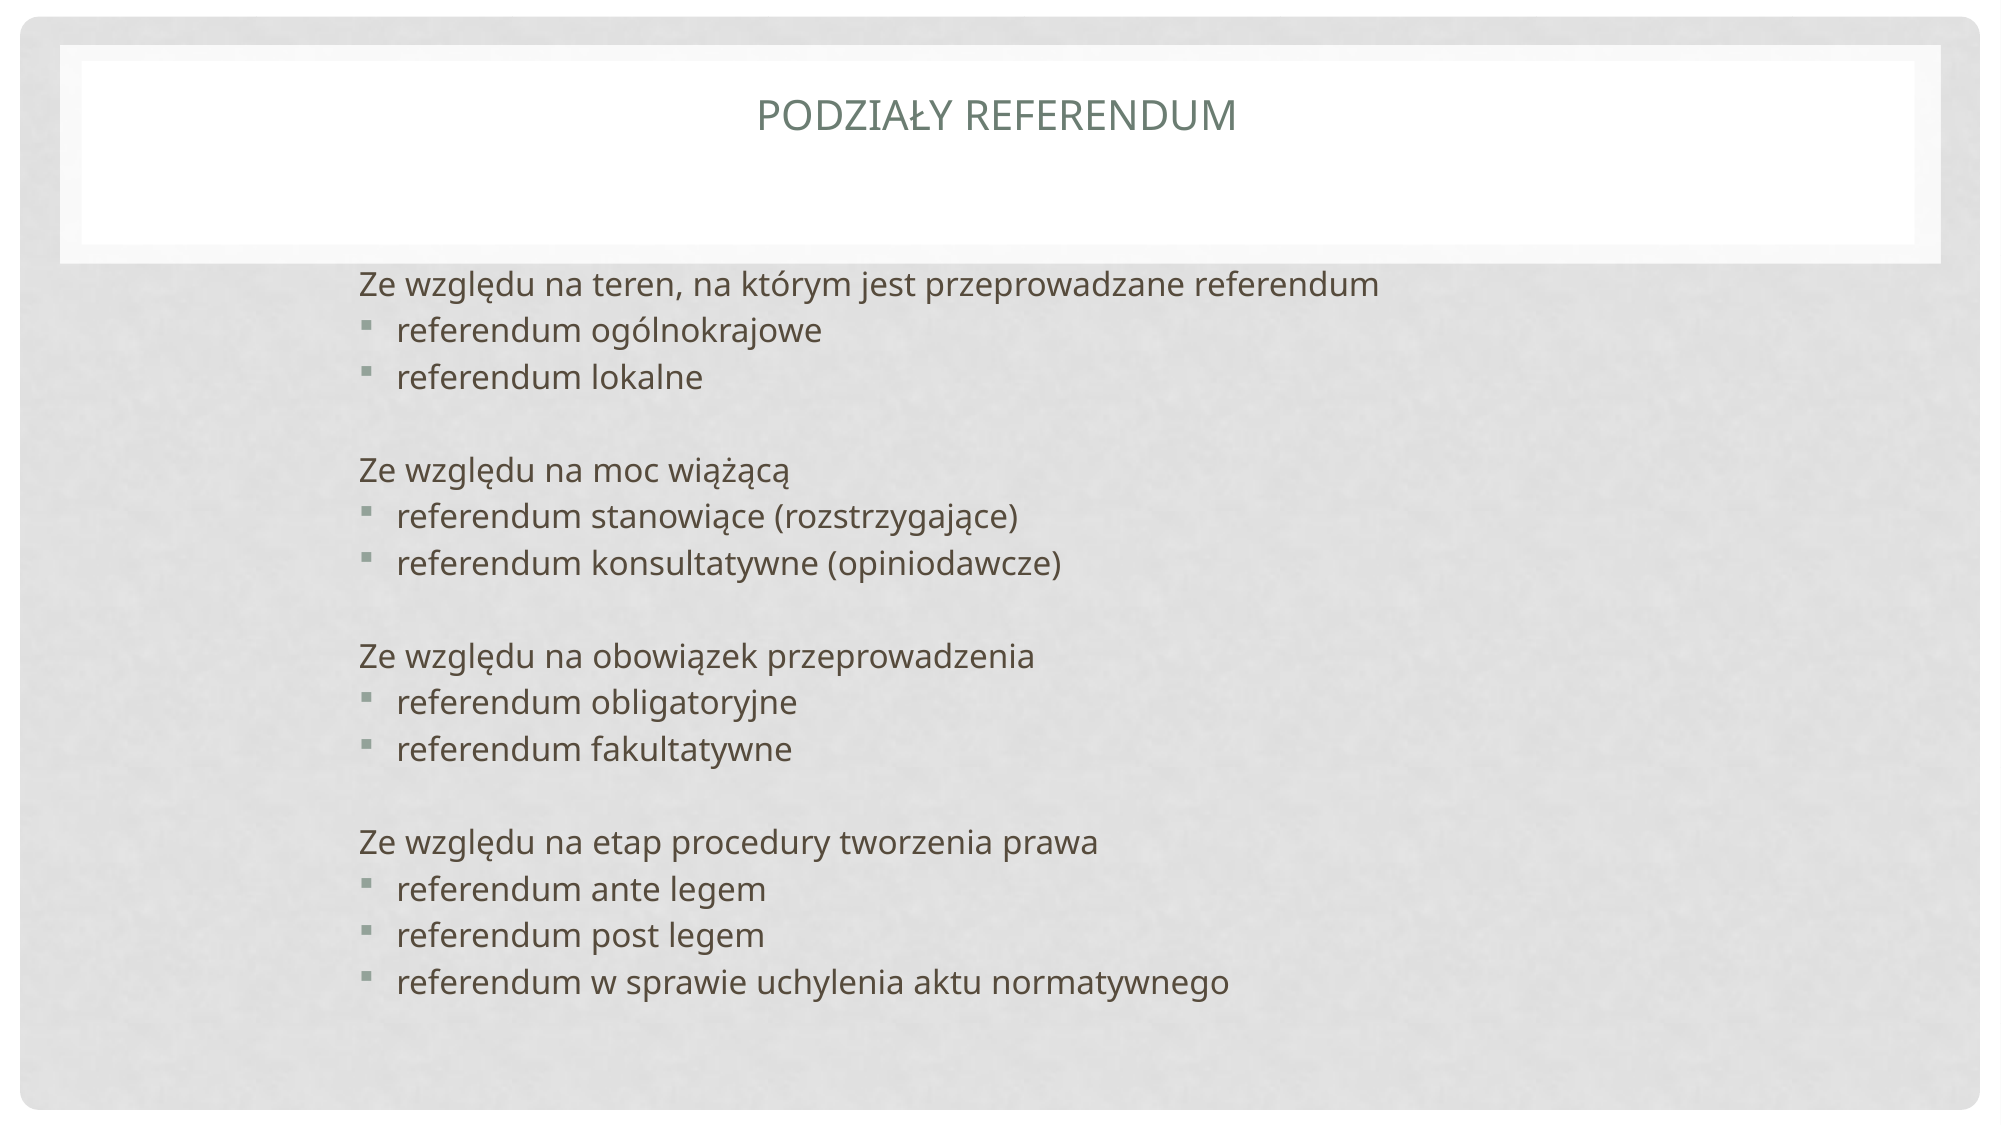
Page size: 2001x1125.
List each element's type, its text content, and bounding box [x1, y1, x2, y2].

title Podziały referendum [319, 66, 1675, 161]
list Ze względu na teren, na którym jest przeprowadzane referendum referendum ogólnokrajowe referendum lokalne Ze względu na moc wiążącą referendum stanowiące (rozstrzygające) referendum konsultatywne (opiniodawcze) Ze względu na obowiązek przeprowadzenia referendum obligatoryjne referendum fakultatywne Ze względu na etap procedury tworzenia prawa referendum ante legem referendum post legem referendum w sprawie uchylenia aktu normatywnego [324, 255, 1675, 1059]
